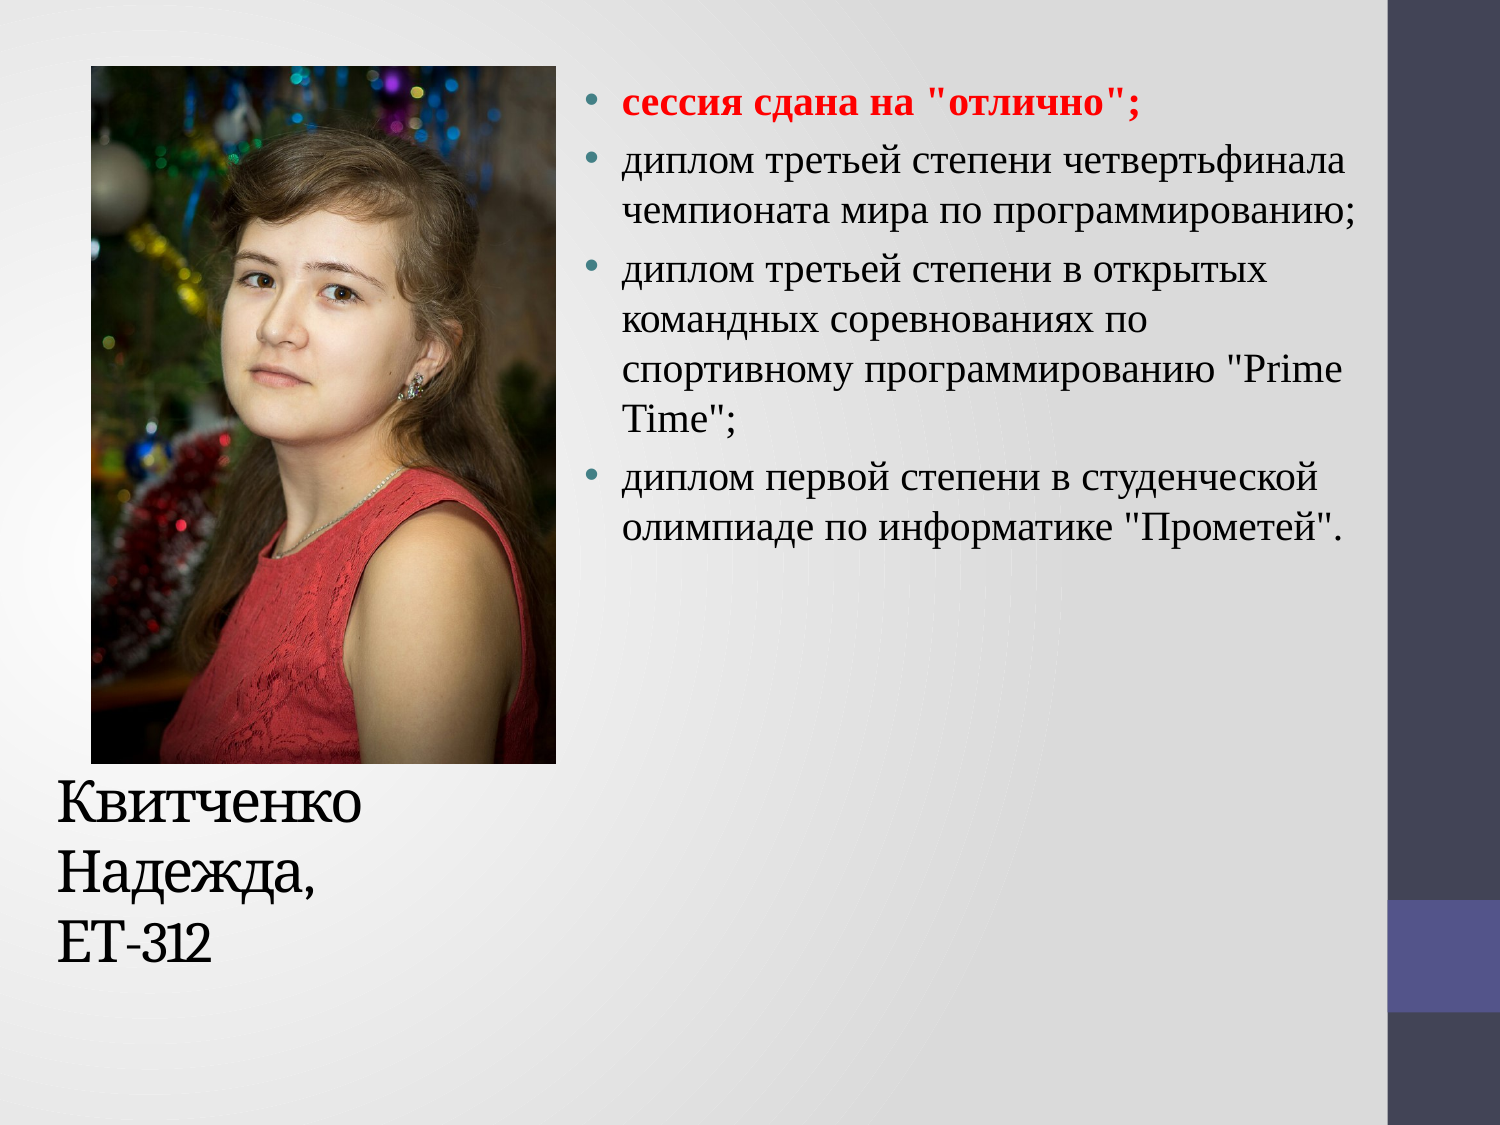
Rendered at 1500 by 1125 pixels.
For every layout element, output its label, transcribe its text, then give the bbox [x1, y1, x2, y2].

title Квитченко Надежда, ЕТ-312 [41, 798, 597, 941]
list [91, 65, 557, 765]
list сессия сдана на "отлично"; диплом третьей степени четвертьфинала чемпионата мира по программированию; диплом третьей степени в открытых командных соревнованиях по спортивному программированию "Prime Time"; диплом первой степени в студенческой олимпиаде по информатике "Прометей". [501, 66, 1377, 818]
